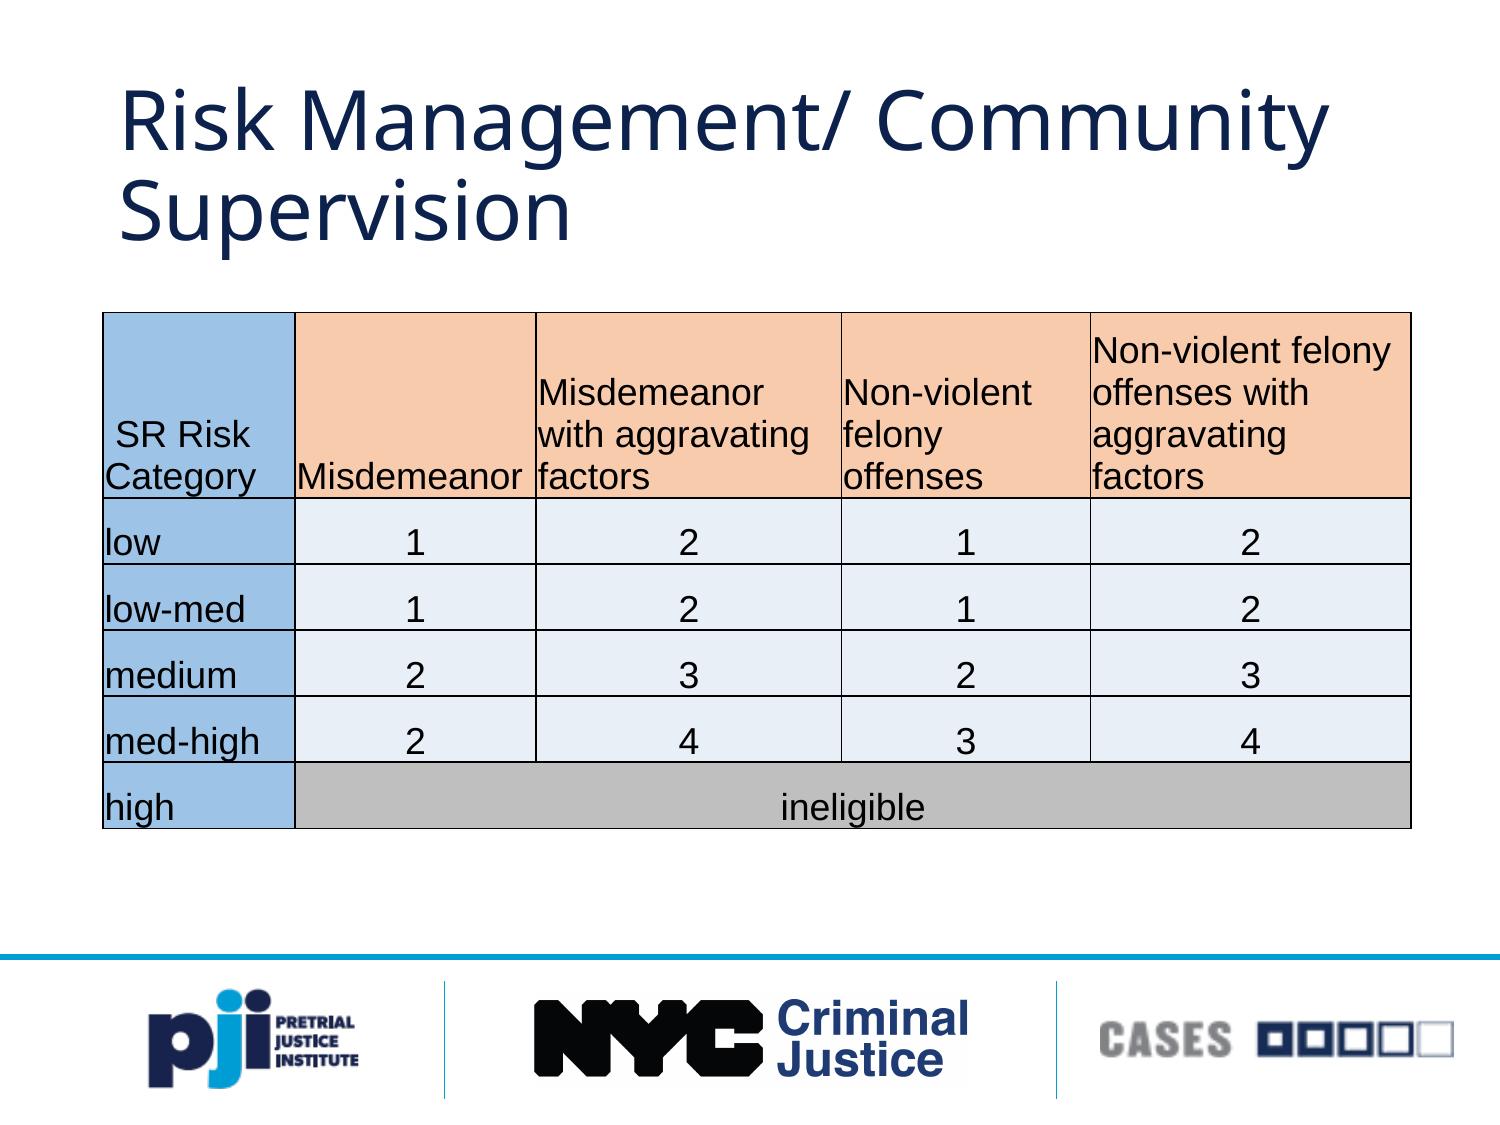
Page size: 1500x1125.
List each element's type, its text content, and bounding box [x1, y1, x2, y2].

table_cell 1 [842, 499, 1090, 563]
table_cell 2 [1091, 565, 1410, 629]
table_cell 1 [296, 565, 535, 629]
table_cell 2 [537, 565, 841, 629]
table_cell 1 [842, 565, 1090, 629]
table_cell 4 [1091, 697, 1410, 761]
table_cell med-high [104, 697, 294, 761]
table_cell 3 [842, 697, 1090, 761]
table_cell 3 [537, 631, 841, 695]
table_cell 4 [537, 697, 841, 761]
table_cell 2 [842, 631, 1090, 695]
table_cell 3 [1091, 631, 1410, 695]
table_cell low-med [104, 565, 294, 629]
table_cell low [104, 499, 294, 563]
table_cell 2 [537, 499, 841, 563]
table_header SR Risk Category [104, 313, 294, 497]
table_cell medium [104, 631, 294, 695]
table_cell 2 [296, 631, 535, 695]
table_cell high [104, 763, 294, 828]
table_cell 2 [296, 697, 535, 761]
picture [1100, 967, 1454, 1113]
table_header Non-violent felony offenses with aggravating factors [1091, 313, 1410, 497]
table_cell 1 [296, 499, 535, 563]
table_header Misdemeanor with aggravating factors [537, 313, 841, 497]
table_cell 2 [1091, 499, 1410, 563]
table_cell ineligible [296, 763, 1410, 828]
table_header Non-violent felony offenses [842, 313, 1090, 497]
title Risk Management/ Community Supervision [103, 59, 1397, 278]
table_header Misdemeanor [296, 313, 535, 497]
